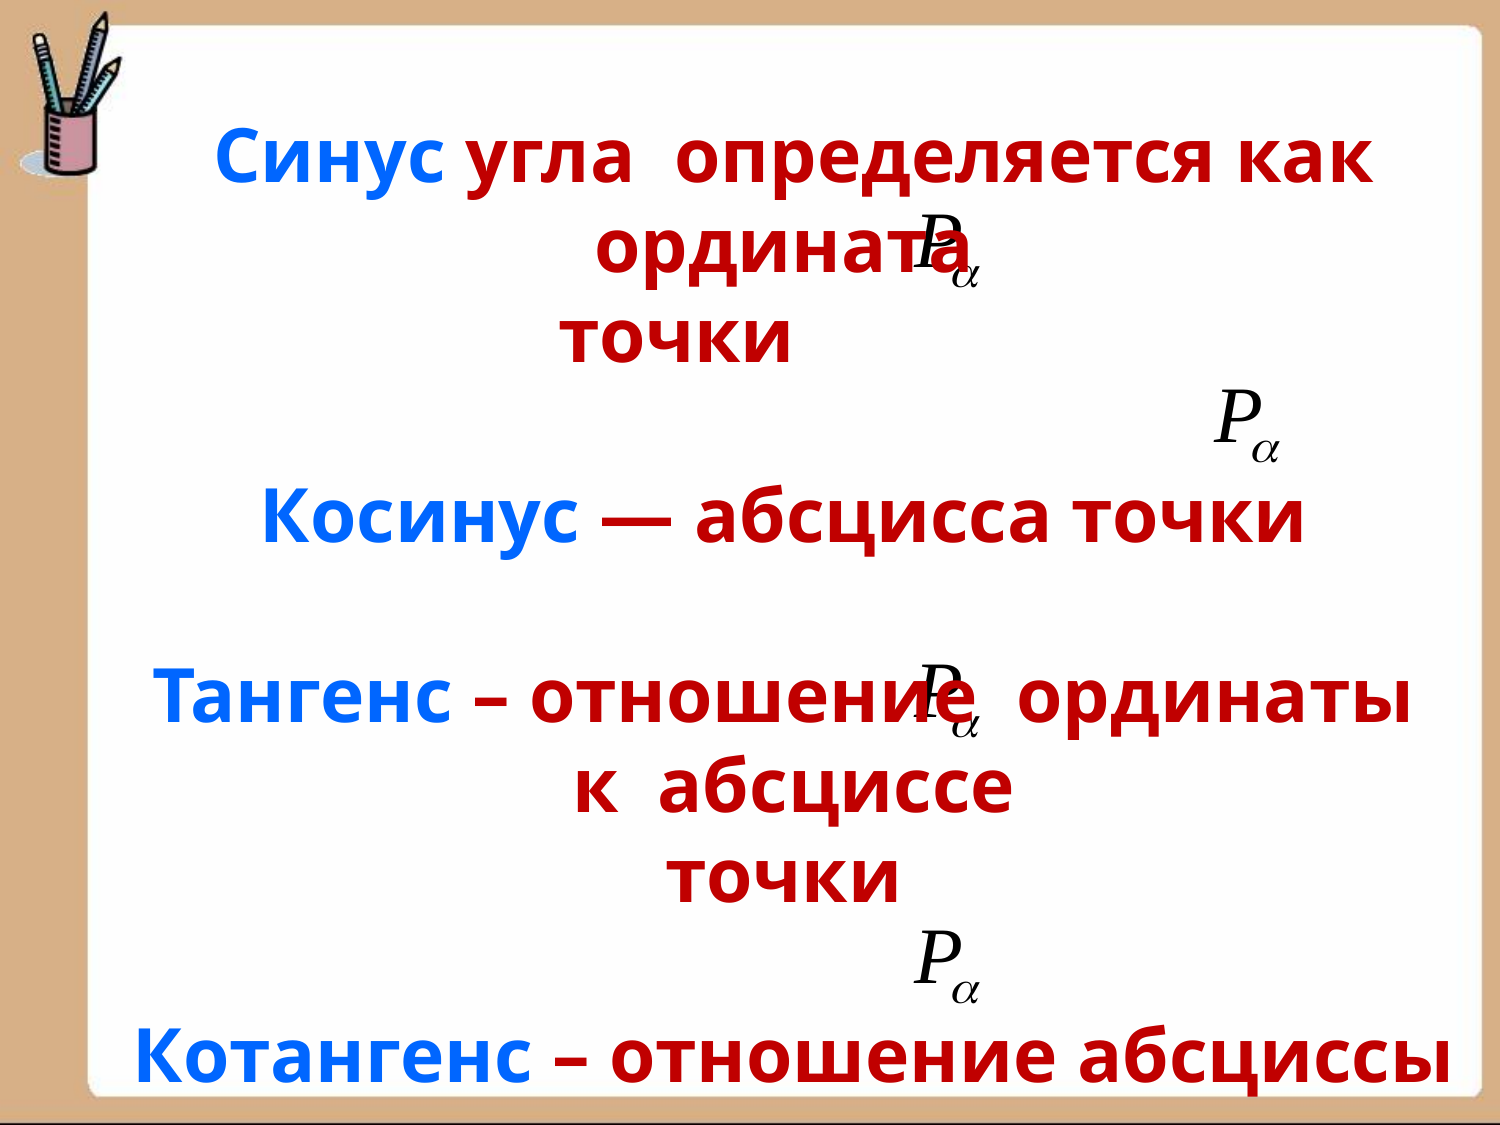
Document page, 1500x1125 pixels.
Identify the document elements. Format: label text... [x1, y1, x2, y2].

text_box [899, 187, 1001, 308]
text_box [899, 637, 1001, 758]
picture [0, 0, 1500, 1125]
text_box Синус угла определяется как ордината точки Косинус — абсцисса точки Тангенс – отношение ординаты к абсциссе точки Котангенс – отношение абсциссы к ординате точки [112, 99, 1475, 1125]
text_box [899, 903, 1001, 1025]
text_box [1199, 362, 1301, 483]
